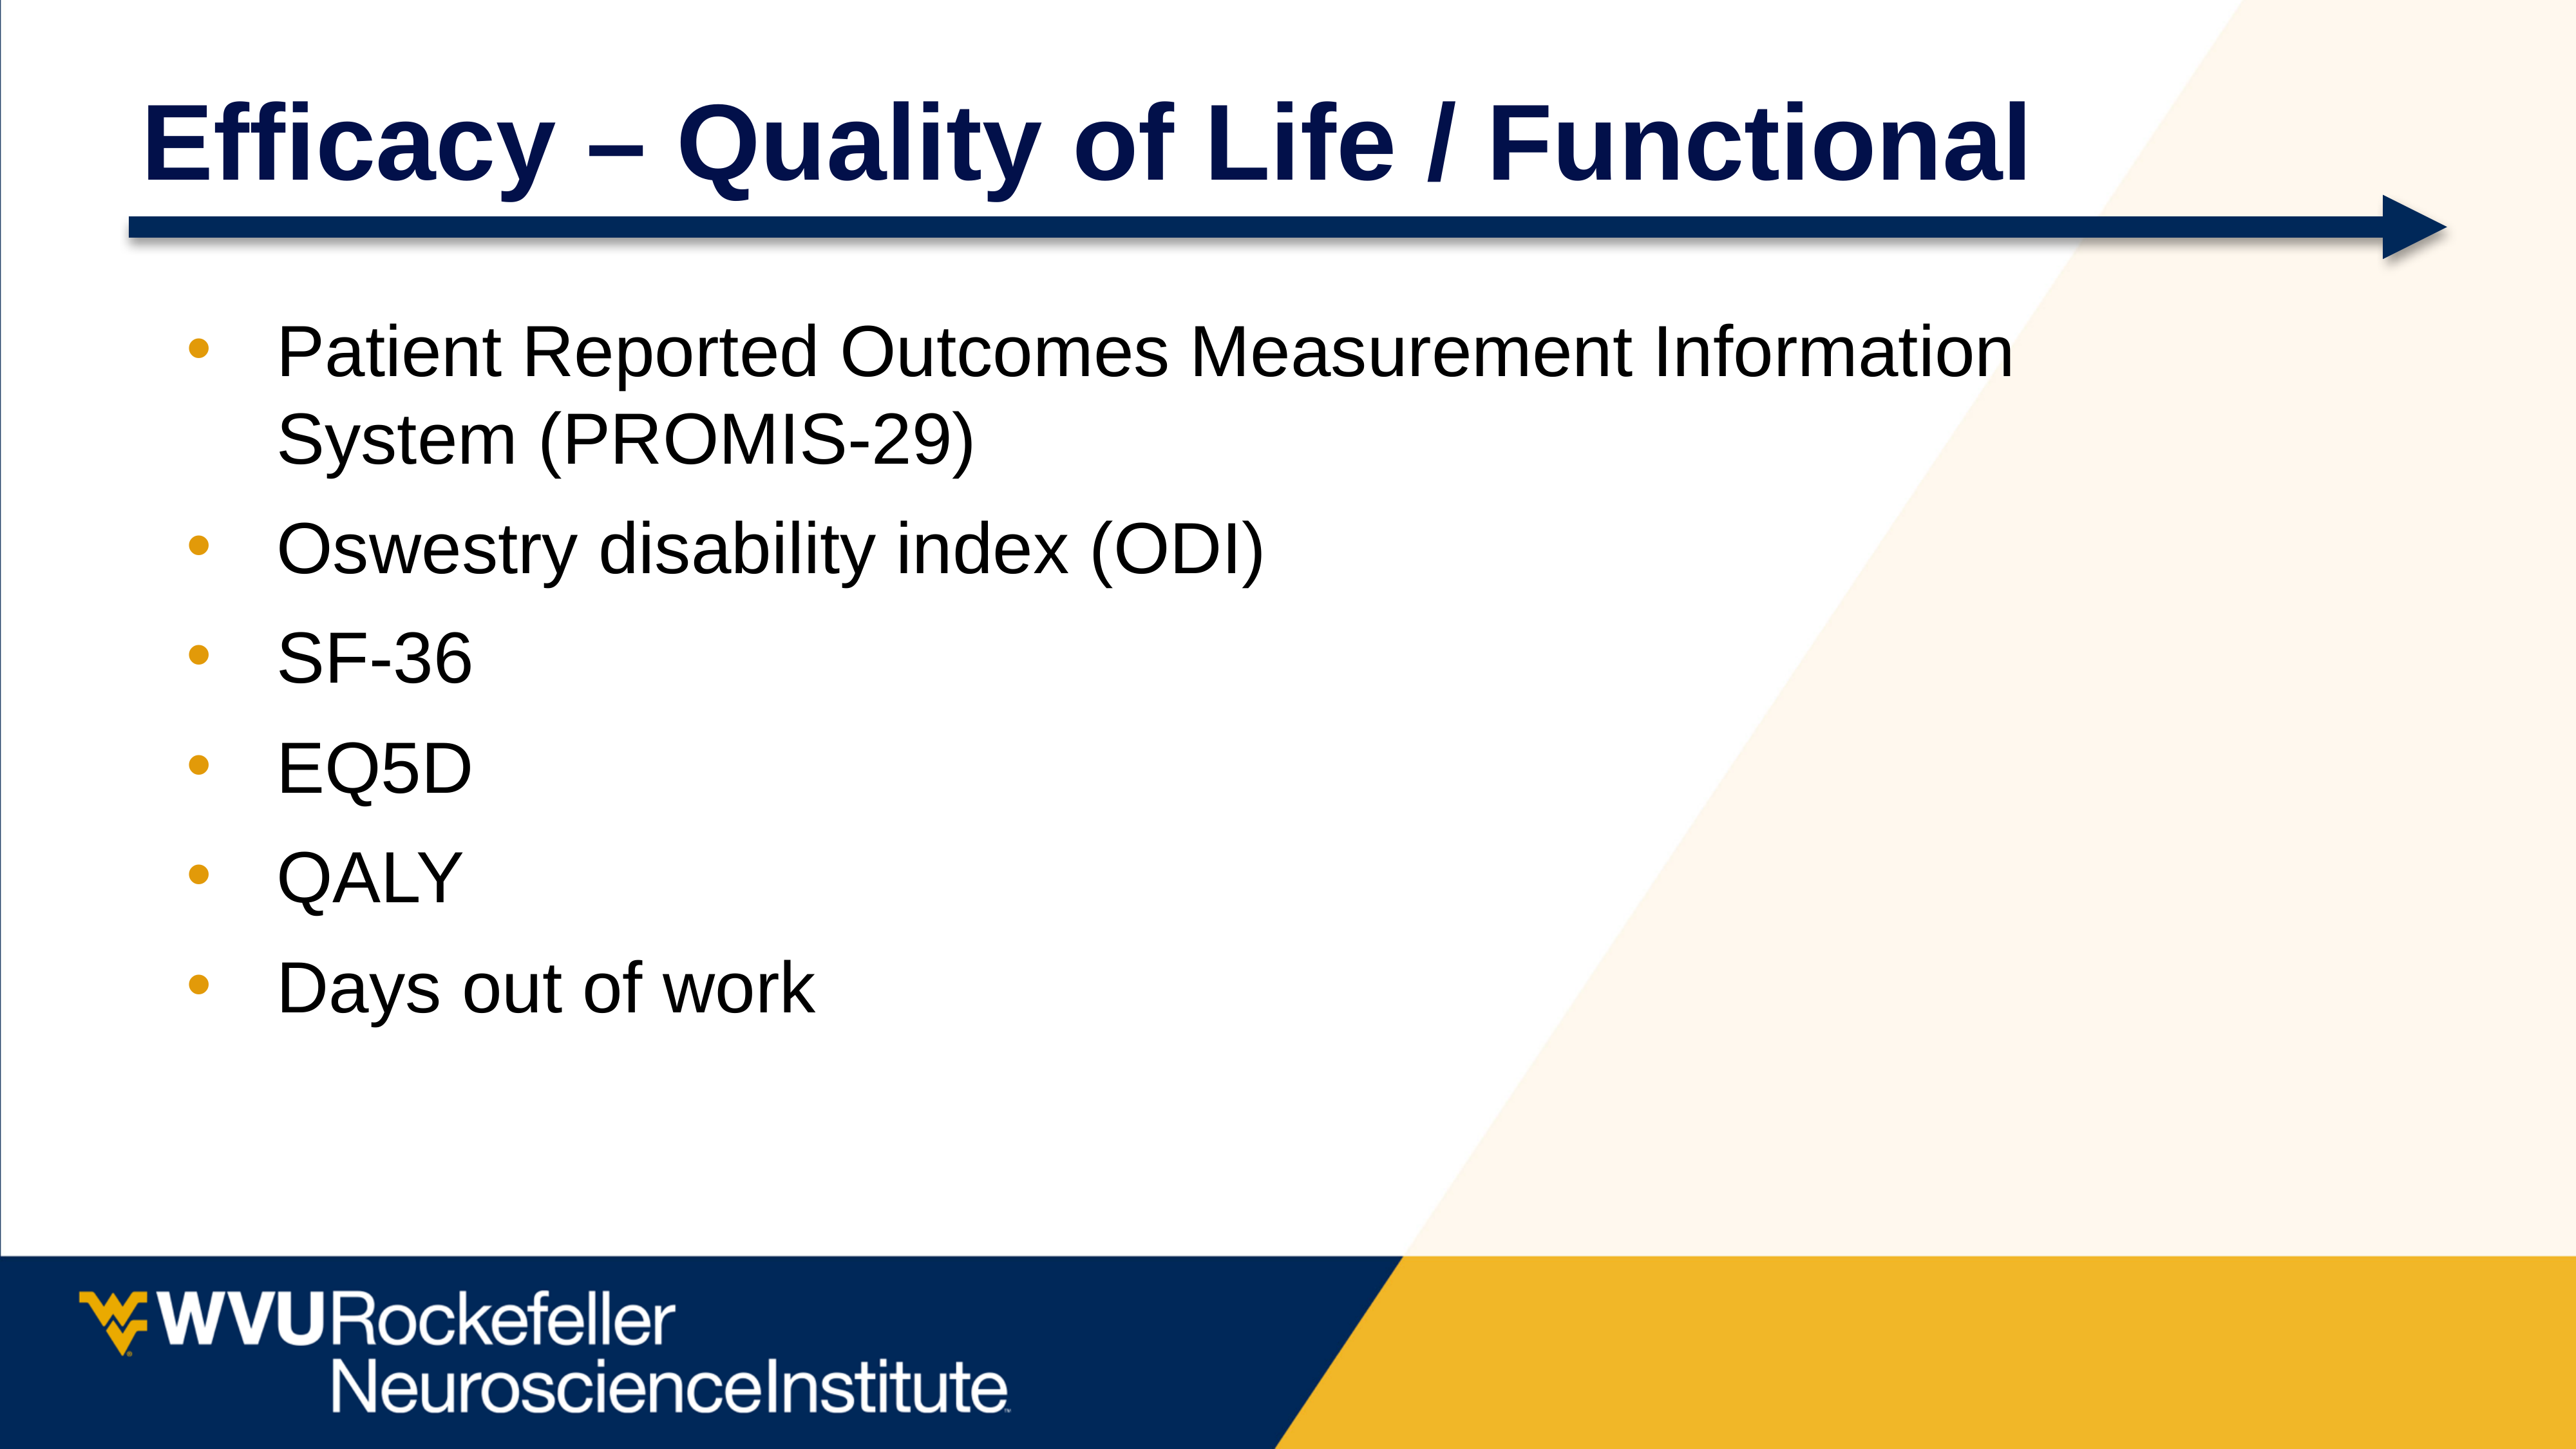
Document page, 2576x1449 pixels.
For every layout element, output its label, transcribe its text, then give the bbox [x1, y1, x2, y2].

title Efficacy – Quality of Life / Functional [128, 57, 2448, 216]
picture [0, 0, 2576, 1449]
text_box Patient Reported Outcomes Measurement Information System (PROMIS-29) Oswestry disability index (ODI) SF-36 EQ5D QALY Days out of work [176, 299, 2211, 1138]
